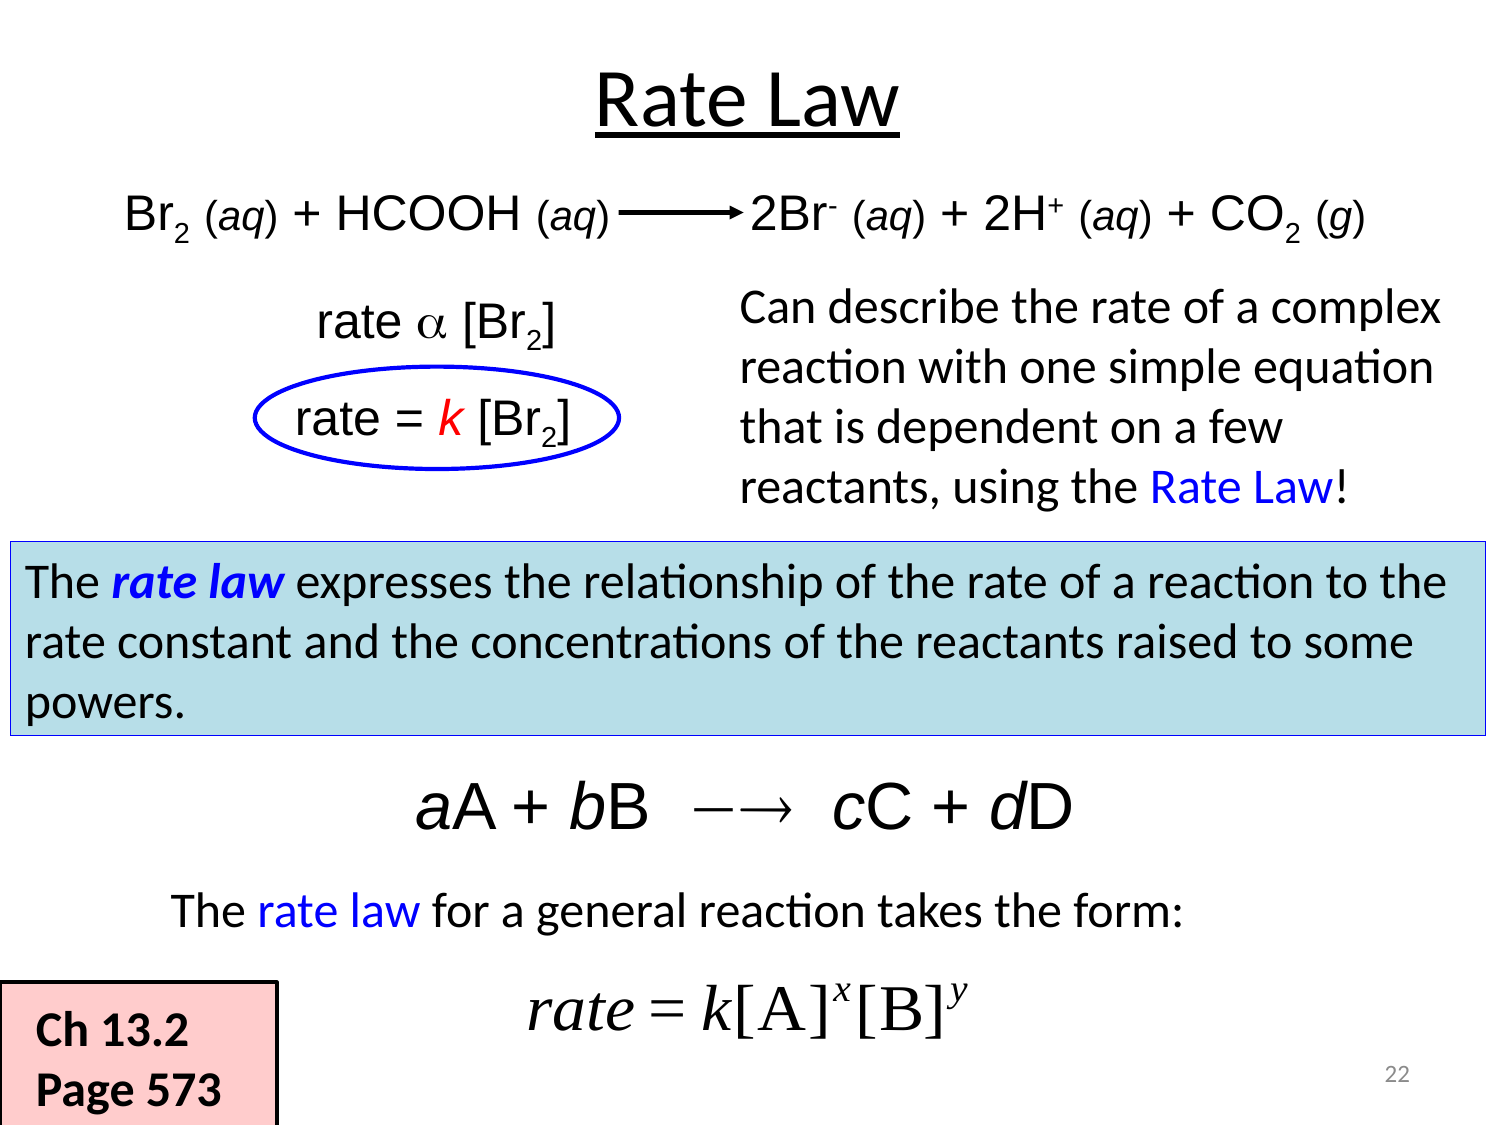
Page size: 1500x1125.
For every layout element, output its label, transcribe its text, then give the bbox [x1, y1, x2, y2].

text_box The rate law expresses the relationship of the rate of a reaction to the rate constant and the concentrations of the reactants raised to some powers. [10, 541, 1486, 736]
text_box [515, 959, 979, 1058]
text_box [0, 982, 277, 1125]
text_box aA + bB  cC + dD [338, 755, 1152, 850]
text_box rate = k [Br2] [551, 450, 587, 461]
slide_number 22 [1074, 1042, 1425, 1103]
text_box The rate law for a general reaction takes the form: [155, 869, 1413, 945]
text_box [107, 172, 1383, 249]
text_box [252, 364, 622, 472]
text_box Can describe the rate of a complex reaction with one simple equation that is dependent on a few reactants, using the Rate Law! [724, 266, 1497, 522]
text_box rate = k [Br2] [280, 377, 313, 389]
title Rate Law [72, 0, 1423, 188]
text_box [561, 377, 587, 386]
text_box rate a [Br2] [301, 280, 572, 364]
text_box rate = k [Br2] [280, 447, 323, 461]
